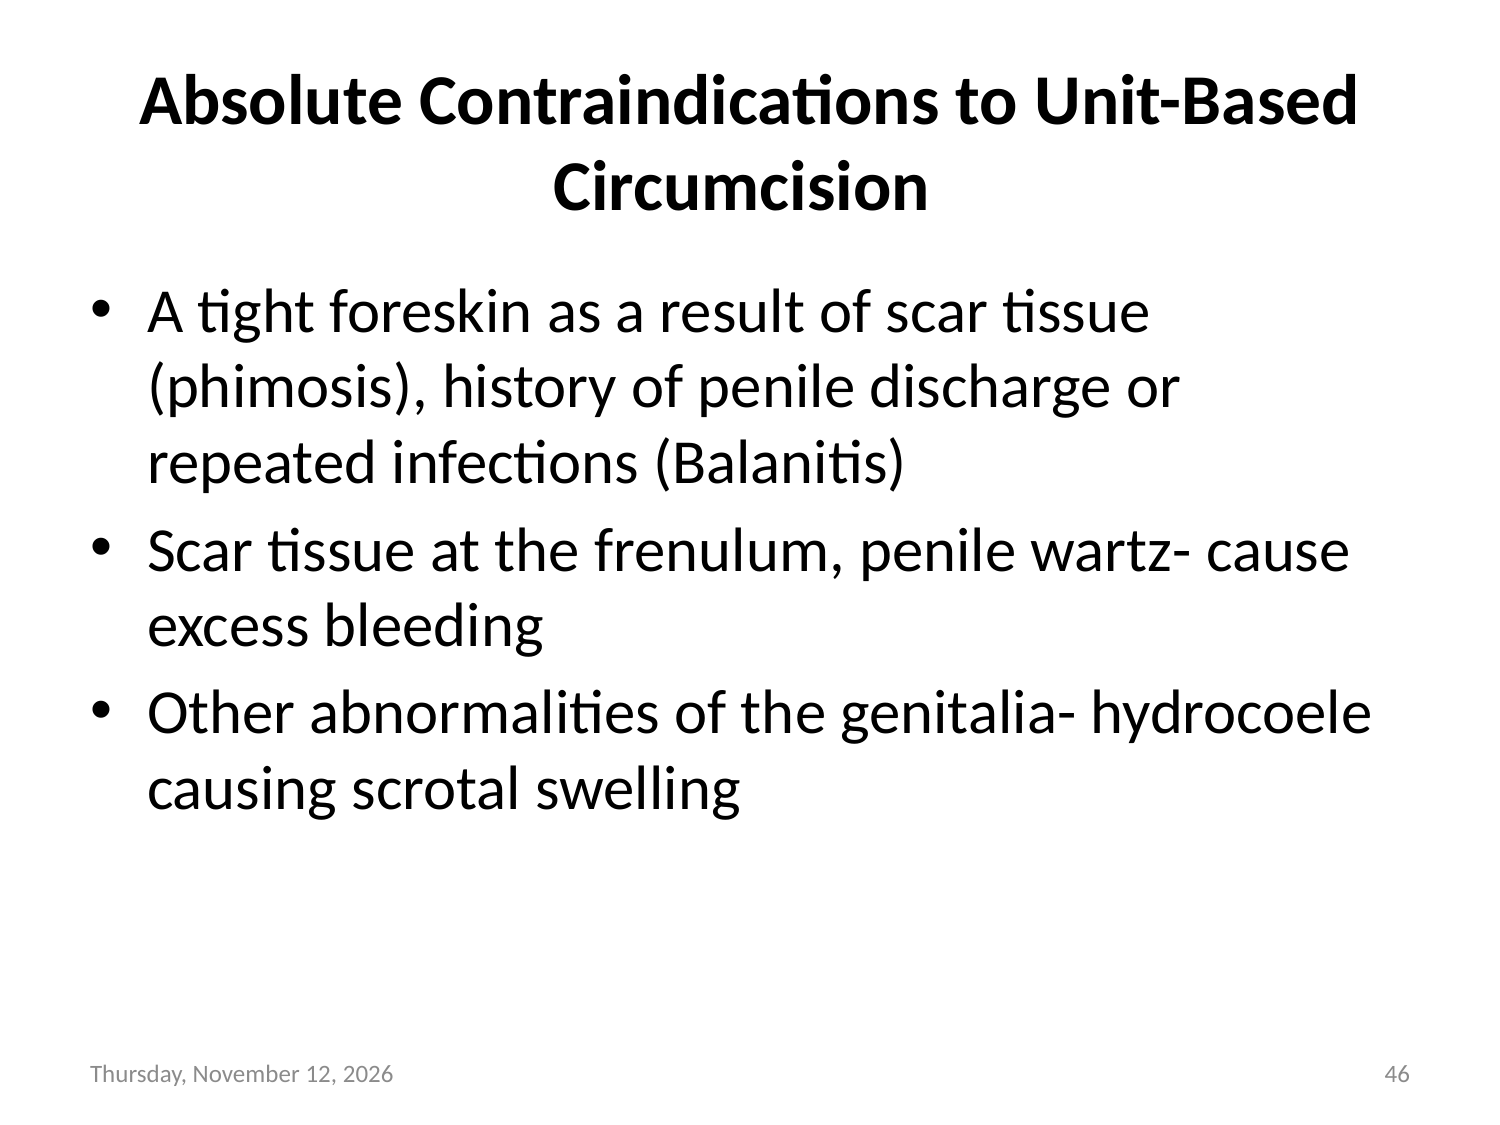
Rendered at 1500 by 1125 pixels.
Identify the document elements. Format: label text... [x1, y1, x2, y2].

list A tight foreskin as a result of scar tissue (phimosis), history of penile discharge or repeated infections (Balanitis) Scar tissue at the frenulum, penile wartz- cause excess bleeding Other abnormalities of the genitalia- hydrocoele causing scrotal swelling [75, 262, 1425, 1005]
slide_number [75, 1042, 425, 1103]
title Absolute Contraindications to Unit-Based Circumcision [75, 45, 1425, 233]
slide_number 46 [1074, 1042, 1425, 1103]
